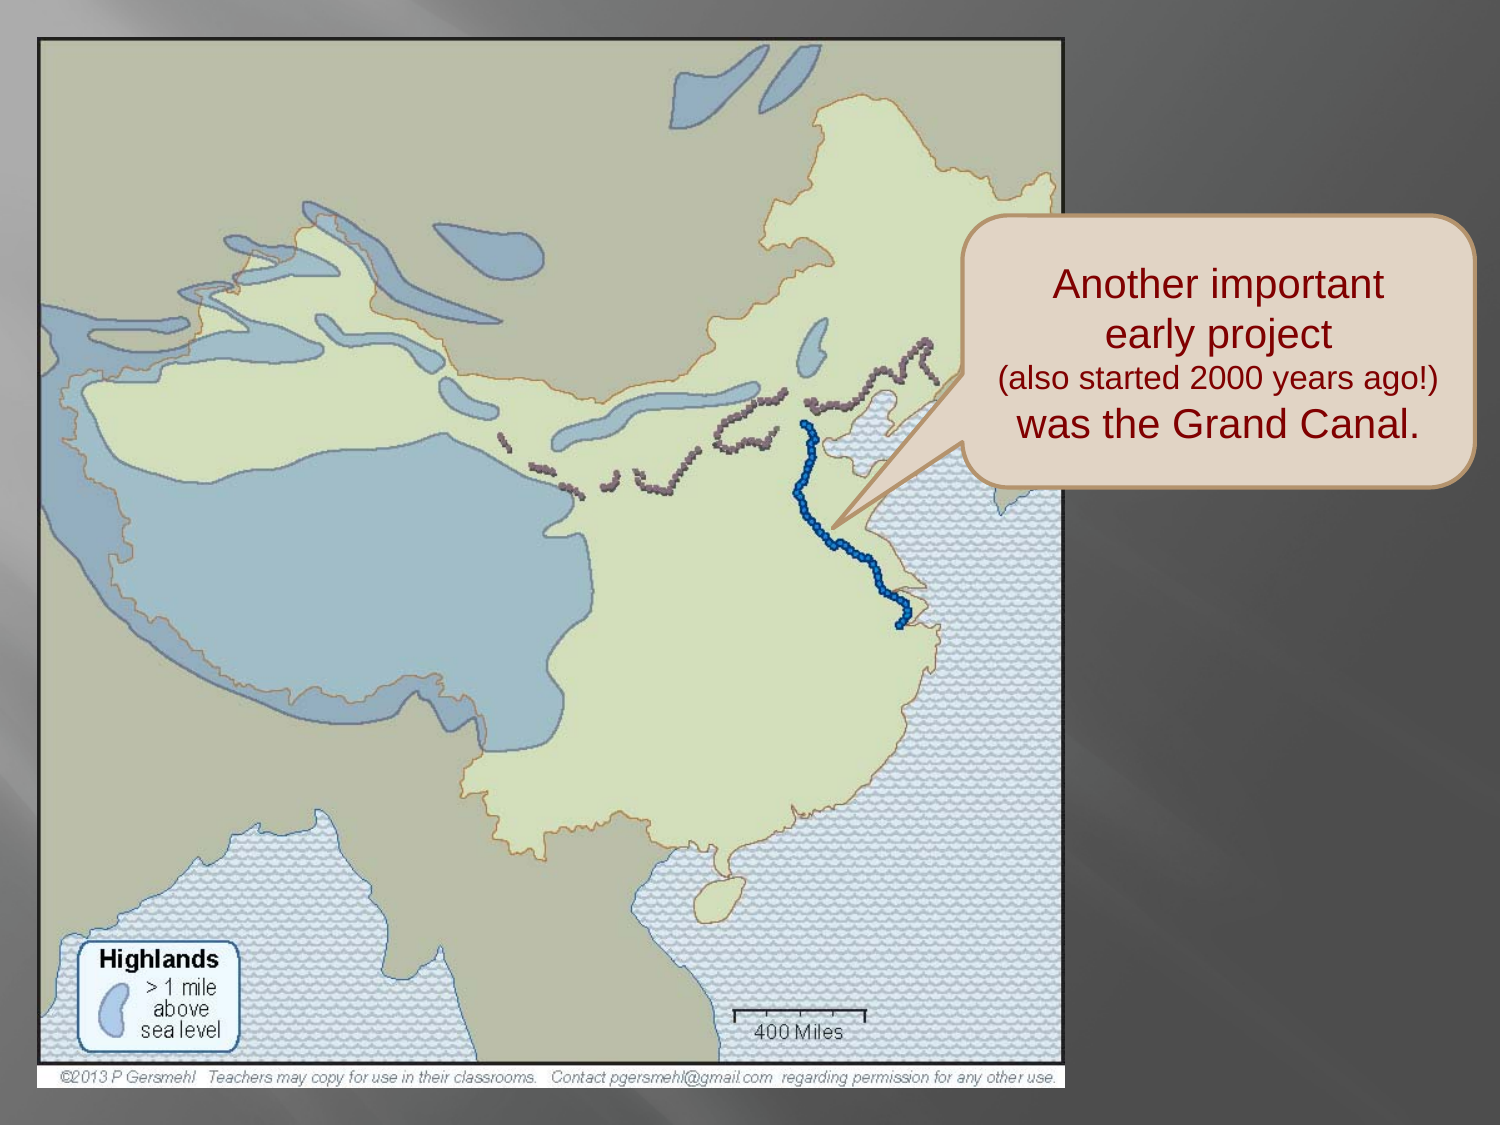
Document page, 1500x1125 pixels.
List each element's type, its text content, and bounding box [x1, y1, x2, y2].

text_box Another important early project (also started 2000 years ago!) was the Grand Canal. [1108, 213, 1477, 490]
picture [37, 37, 1066, 1088]
